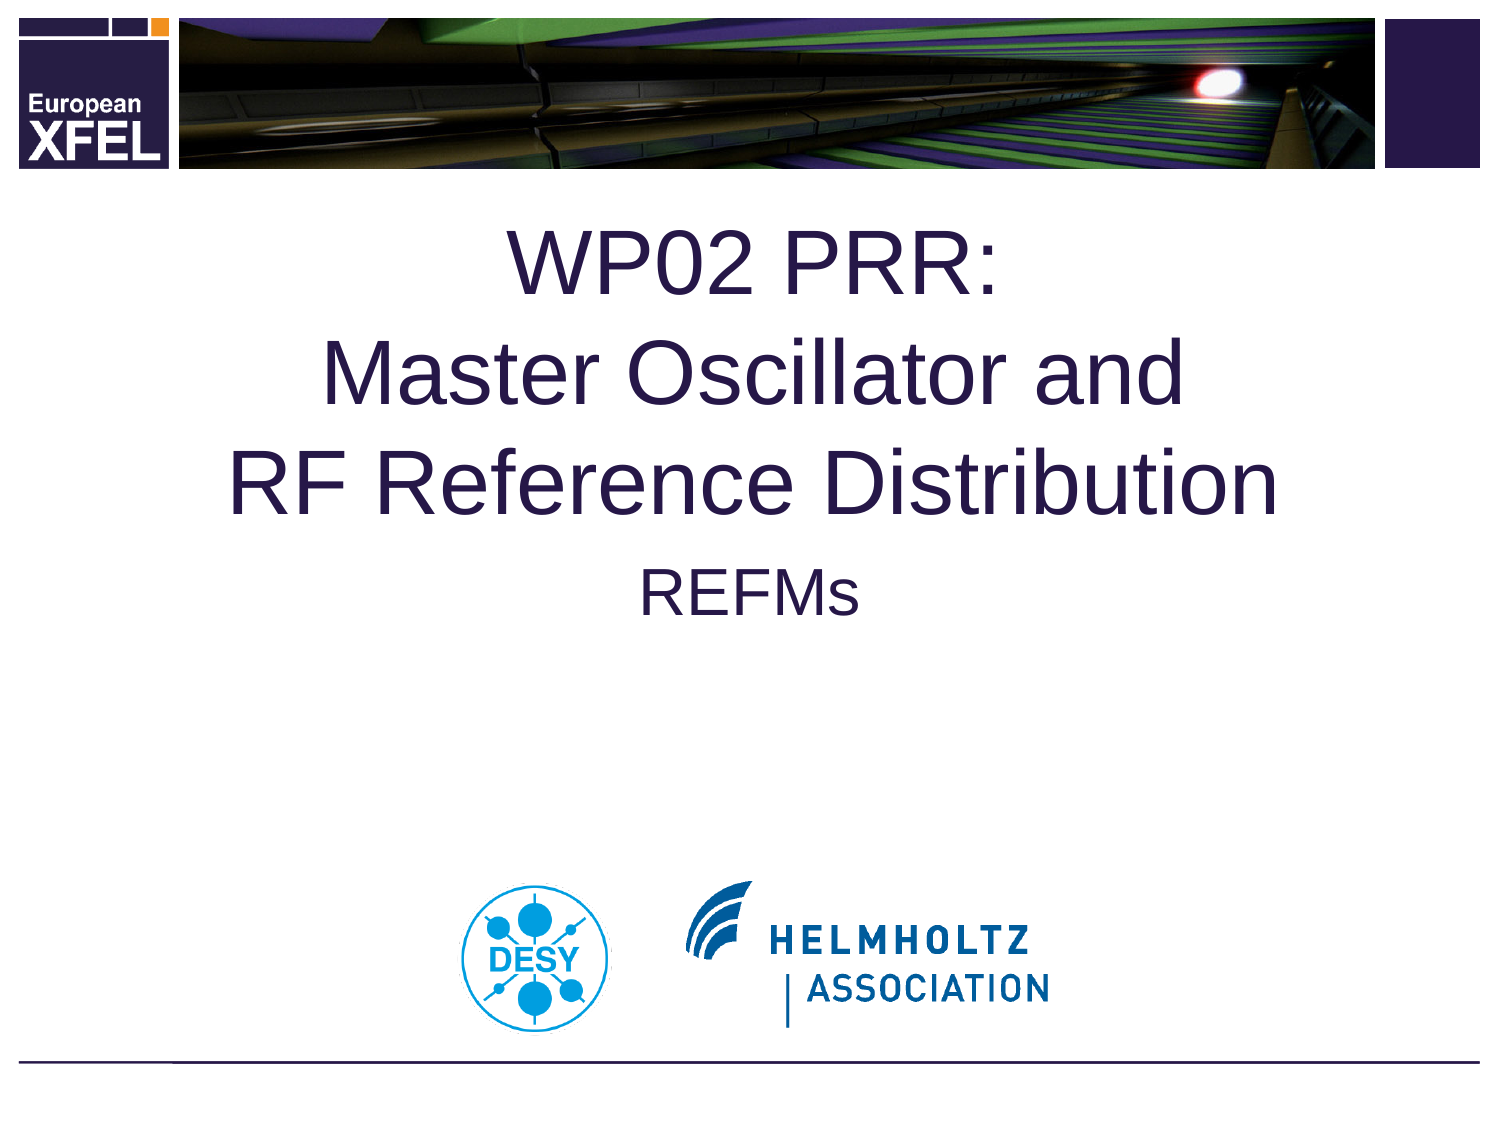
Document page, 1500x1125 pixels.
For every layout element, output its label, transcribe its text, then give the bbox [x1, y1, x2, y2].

picture [686, 881, 1048, 1028]
picture [19, 18, 169, 169]
subtitle REFMs [152, 541, 1348, 839]
picture [179, 18, 1375, 169]
title WP02 PRR: Master Oscillator and RF Reference Distribution [58, 216, 1450, 519]
picture [452, 876, 616, 1040]
